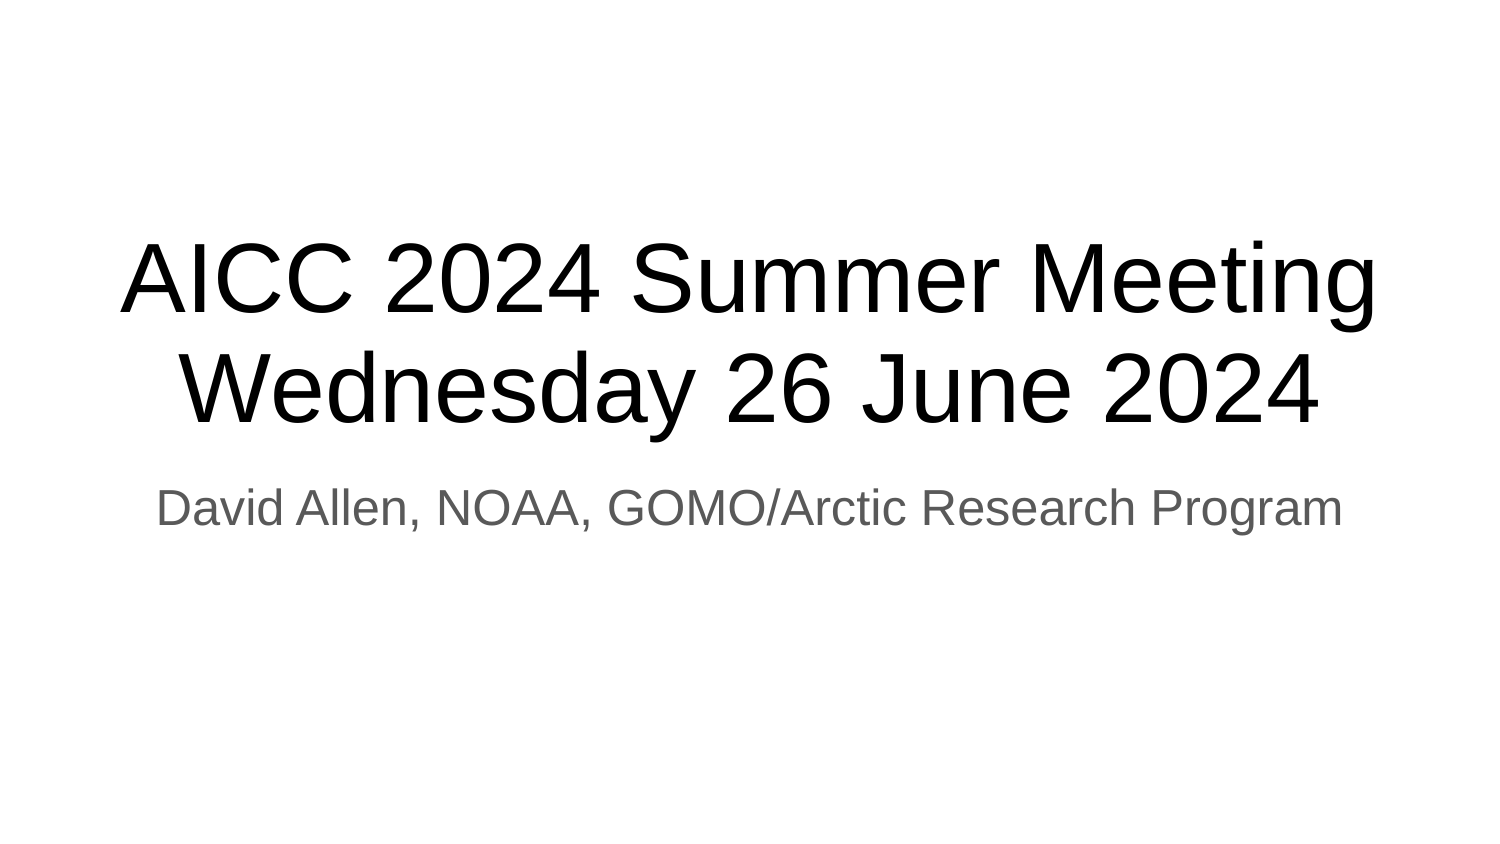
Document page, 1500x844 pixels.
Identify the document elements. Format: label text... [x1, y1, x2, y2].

subtitle David Allen, NOAA, GOMO/Arctic Research Program [51, 464, 1449, 595]
title AICC 2024 Summer Meeting Wednesday 26 June 2024 [51, 122, 1449, 459]
